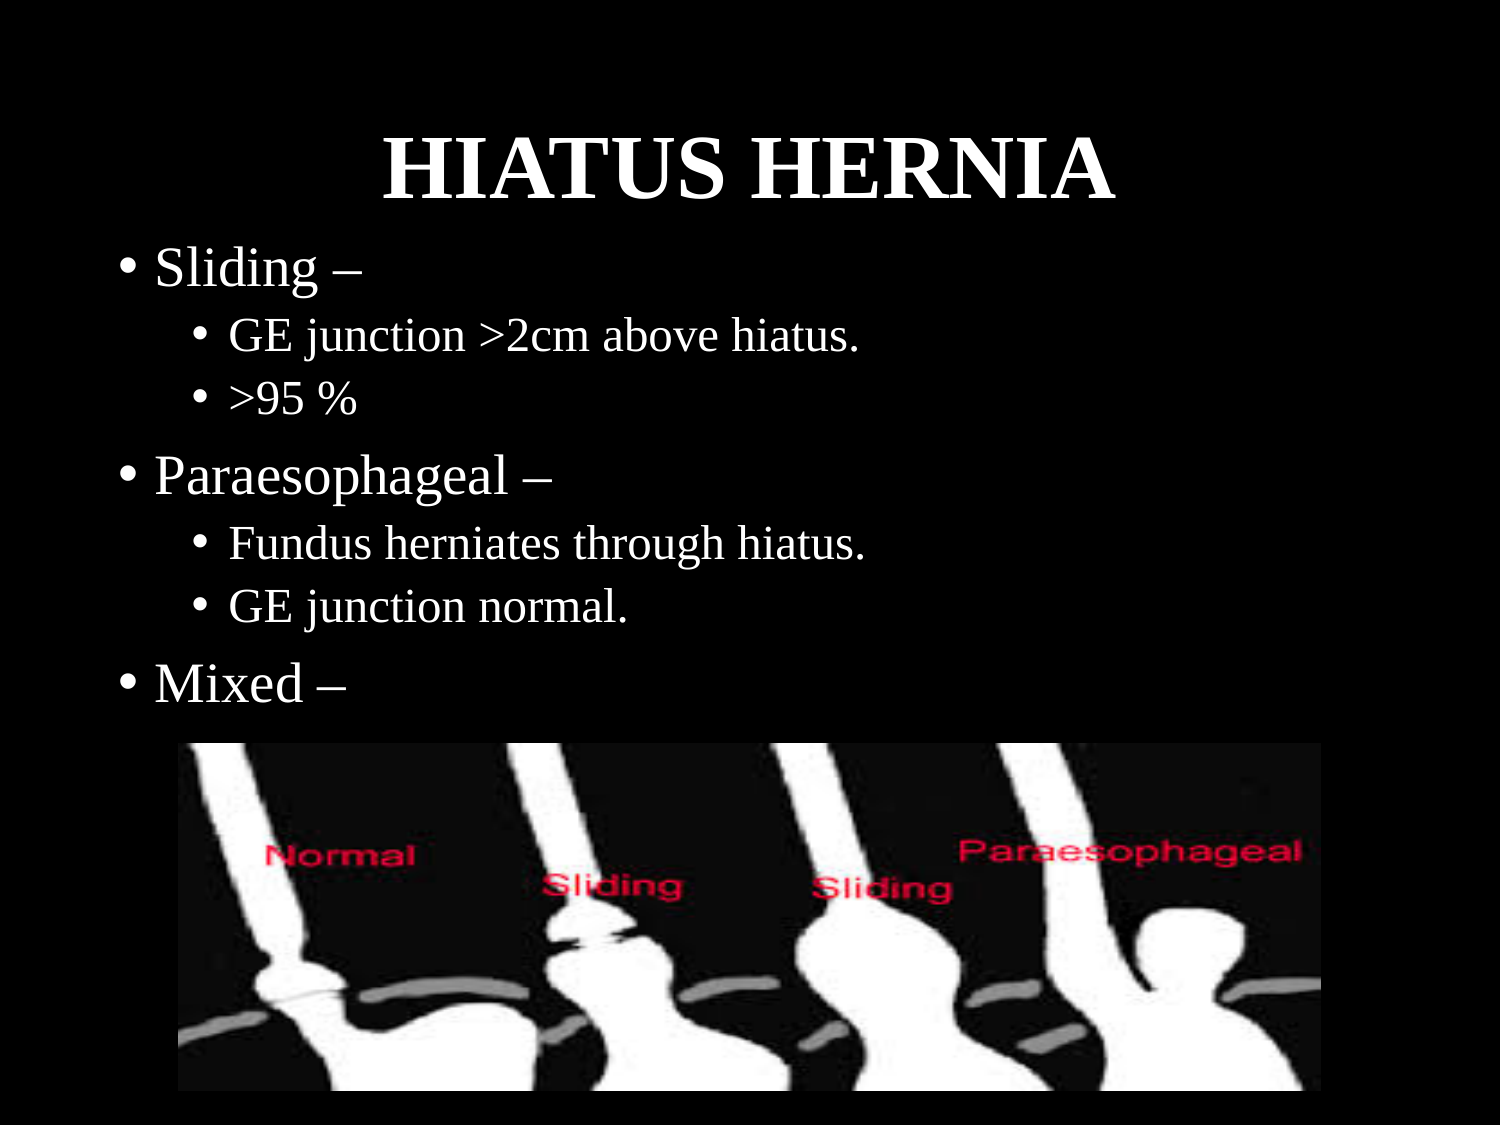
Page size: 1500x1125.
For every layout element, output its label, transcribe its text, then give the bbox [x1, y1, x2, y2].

list Sliding – GE junction >2cm above hiatus. >95 % Paraesophageal – Fundus herniates through hiatus. GE junction normal. Mixed – [103, 229, 1397, 725]
title HIATUS HERNIA [103, 59, 1397, 229]
picture [178, 743, 1321, 1091]
